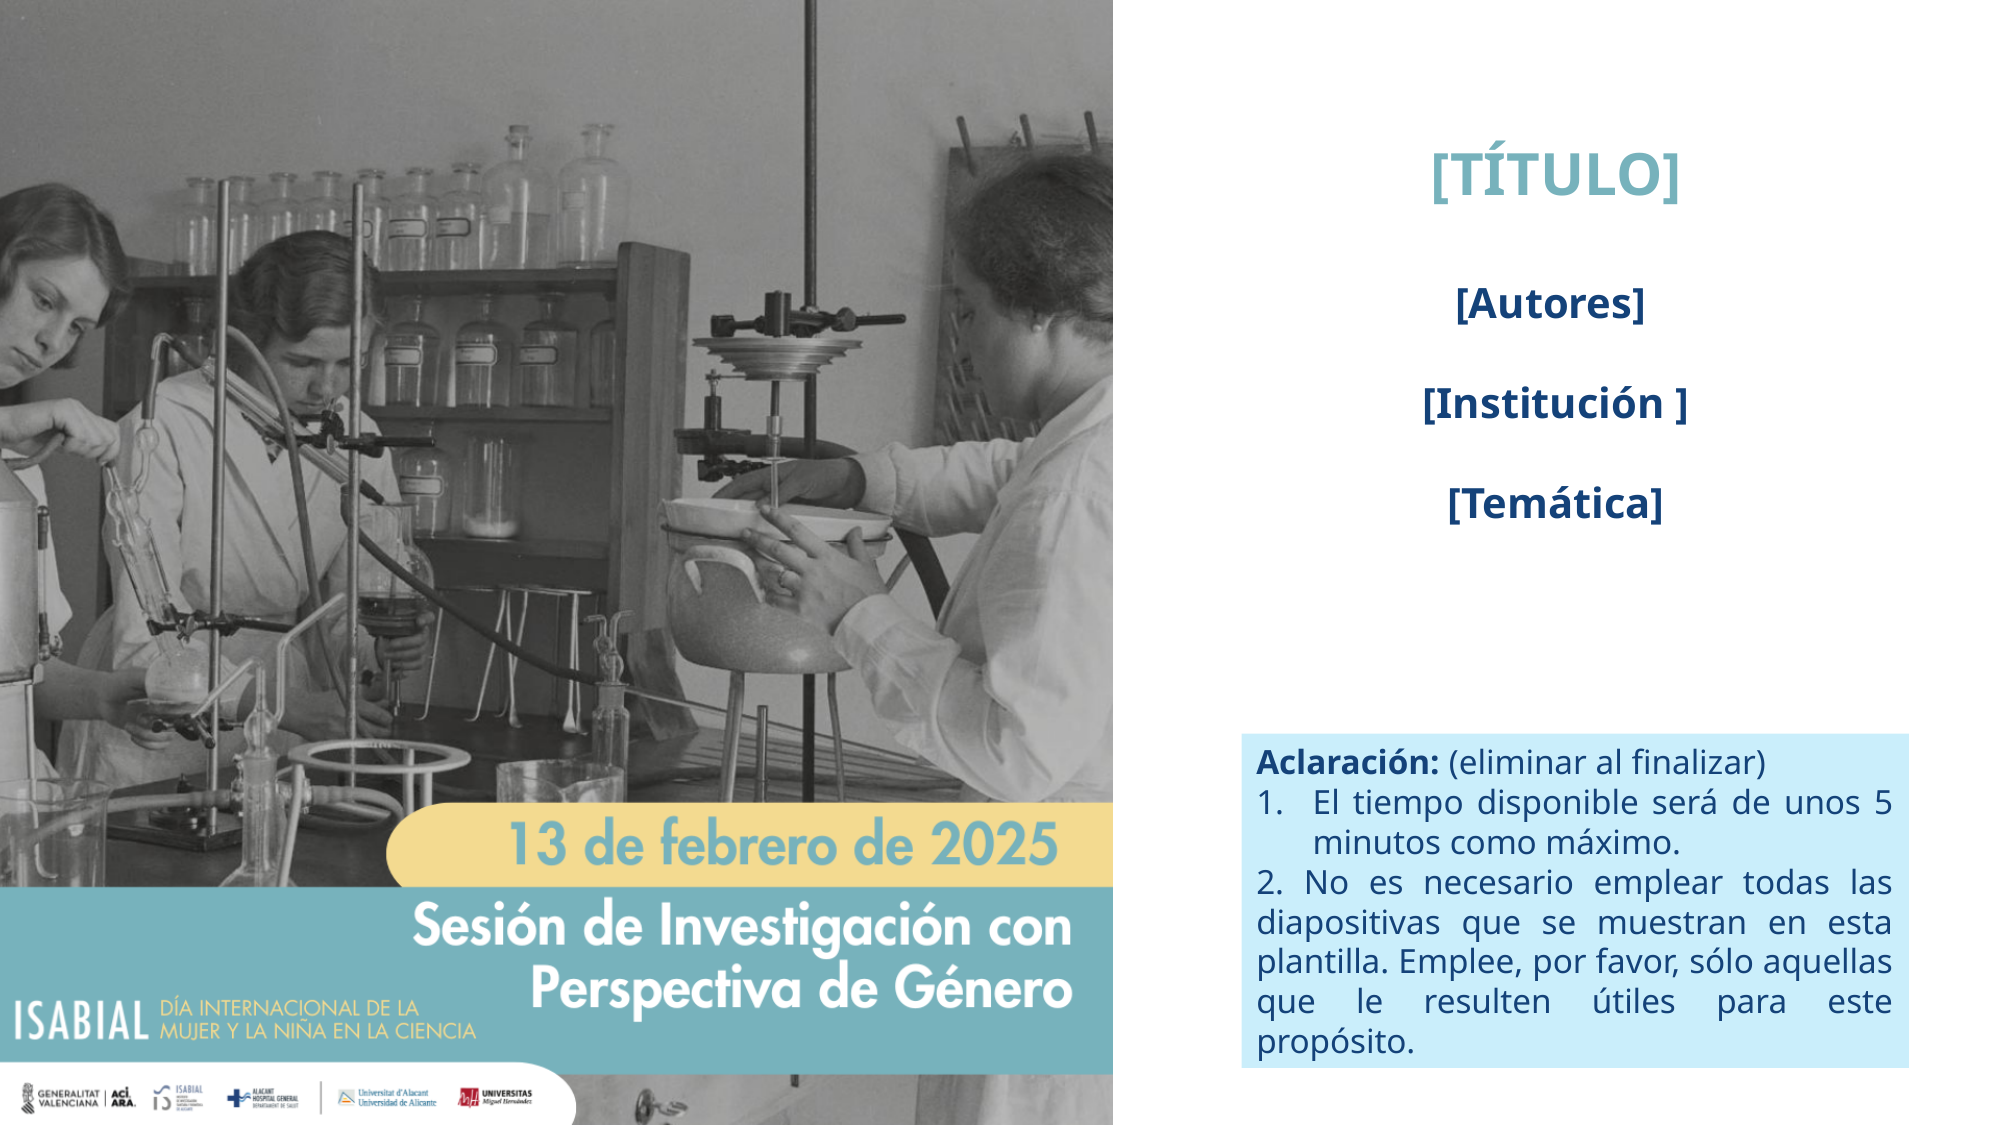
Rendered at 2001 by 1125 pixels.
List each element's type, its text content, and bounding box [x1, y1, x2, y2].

picture [0, 0, 1113, 1125]
text_box Aclaración: (eliminar al finalizar) El tiempo disponible será de unos 5 minutos como máximo. 2. No es necesario emplear todas las diapositivas que se muestran en esta plantilla. Emplee, por favor, sólo aquellas que le resulten útiles para este propósito. [1241, 733, 1909, 1068]
text_box [TÍTULO] [Autores] [Institución ] [Temática] [1113, 129, 2000, 585]
